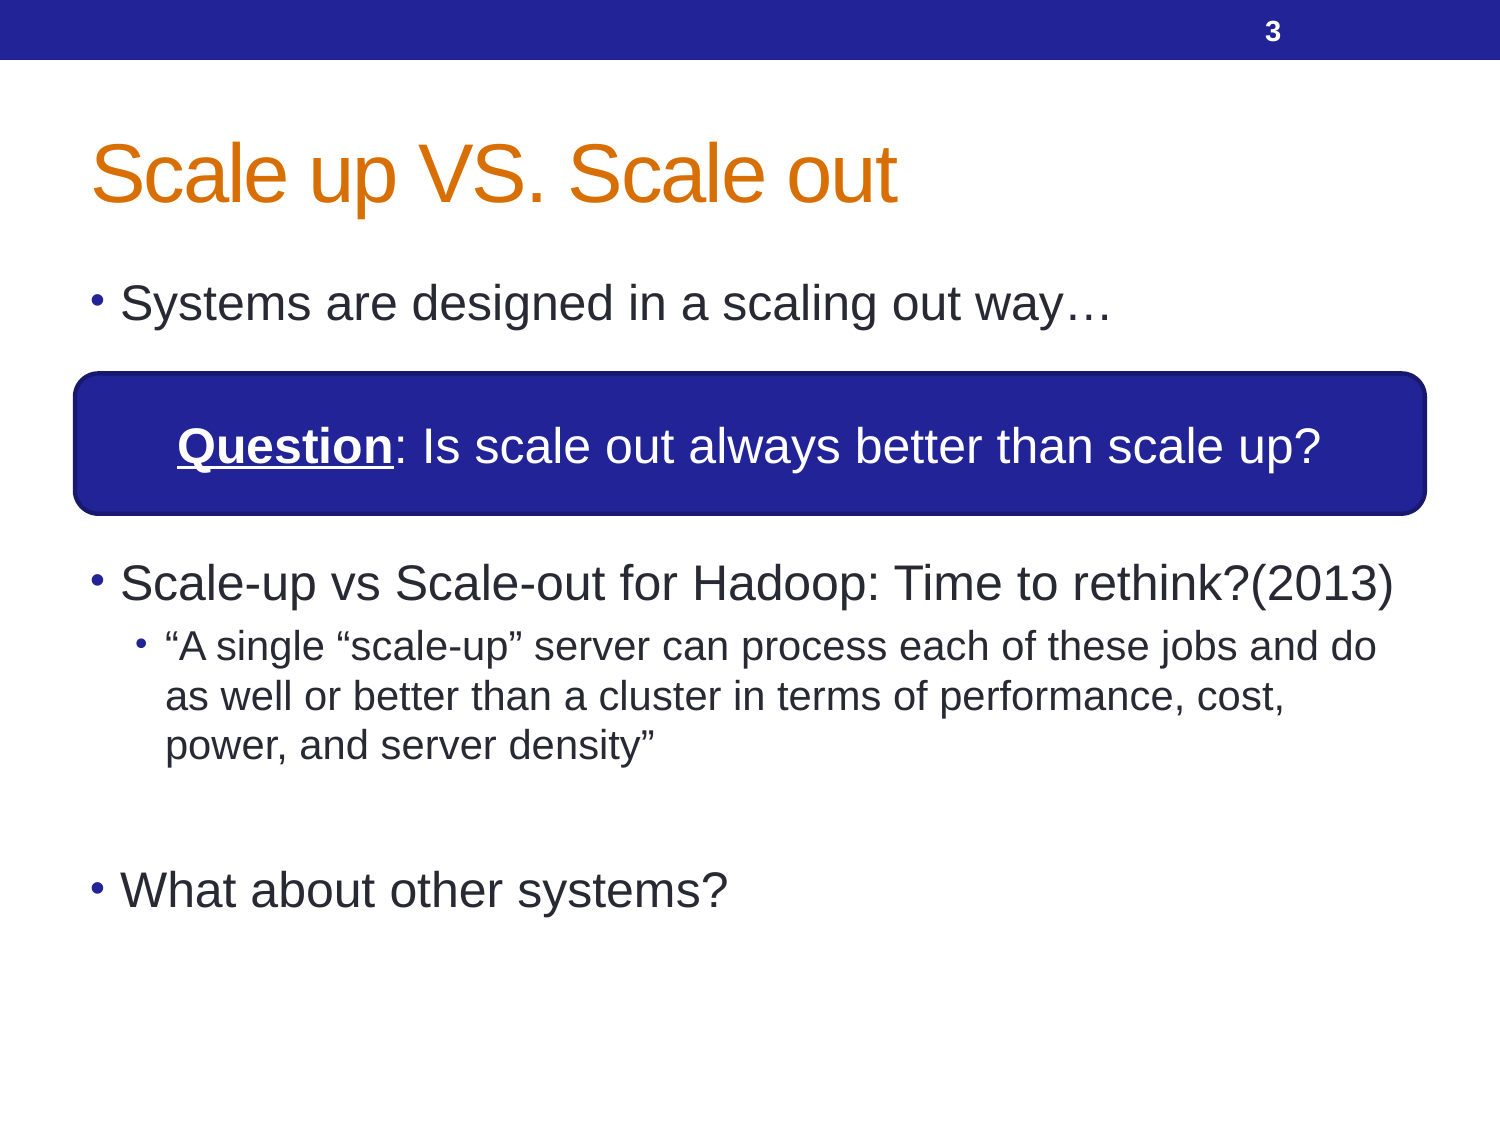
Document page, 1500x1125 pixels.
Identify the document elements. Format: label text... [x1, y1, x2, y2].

slide_number 3 [1250, 3, 1425, 57]
list Systems are designed in a scaling out way… Scale-up vs Scale-out for Hadoop: Time to rethink?(2013) “A single “scale-up” server can process each of these jobs and do as well or better than a cluster in terms of performance, cost, power, and server density” What about other systems? [75, 262, 1425, 384]
title Scale up VS. Scale out [75, 87, 1425, 250]
list Systems are designed in a scaling out way… Scale-up vs Scale-out for Hadoop: Time to rethink?(2013) “A single “scale-up” server can process each of these jobs and do as well or better than a cluster in terms of performance, cost, power, and server density” What about other systems? [75, 503, 1425, 1063]
text_box Question: Is scale out always better than scale up? [72, 371, 1428, 516]
